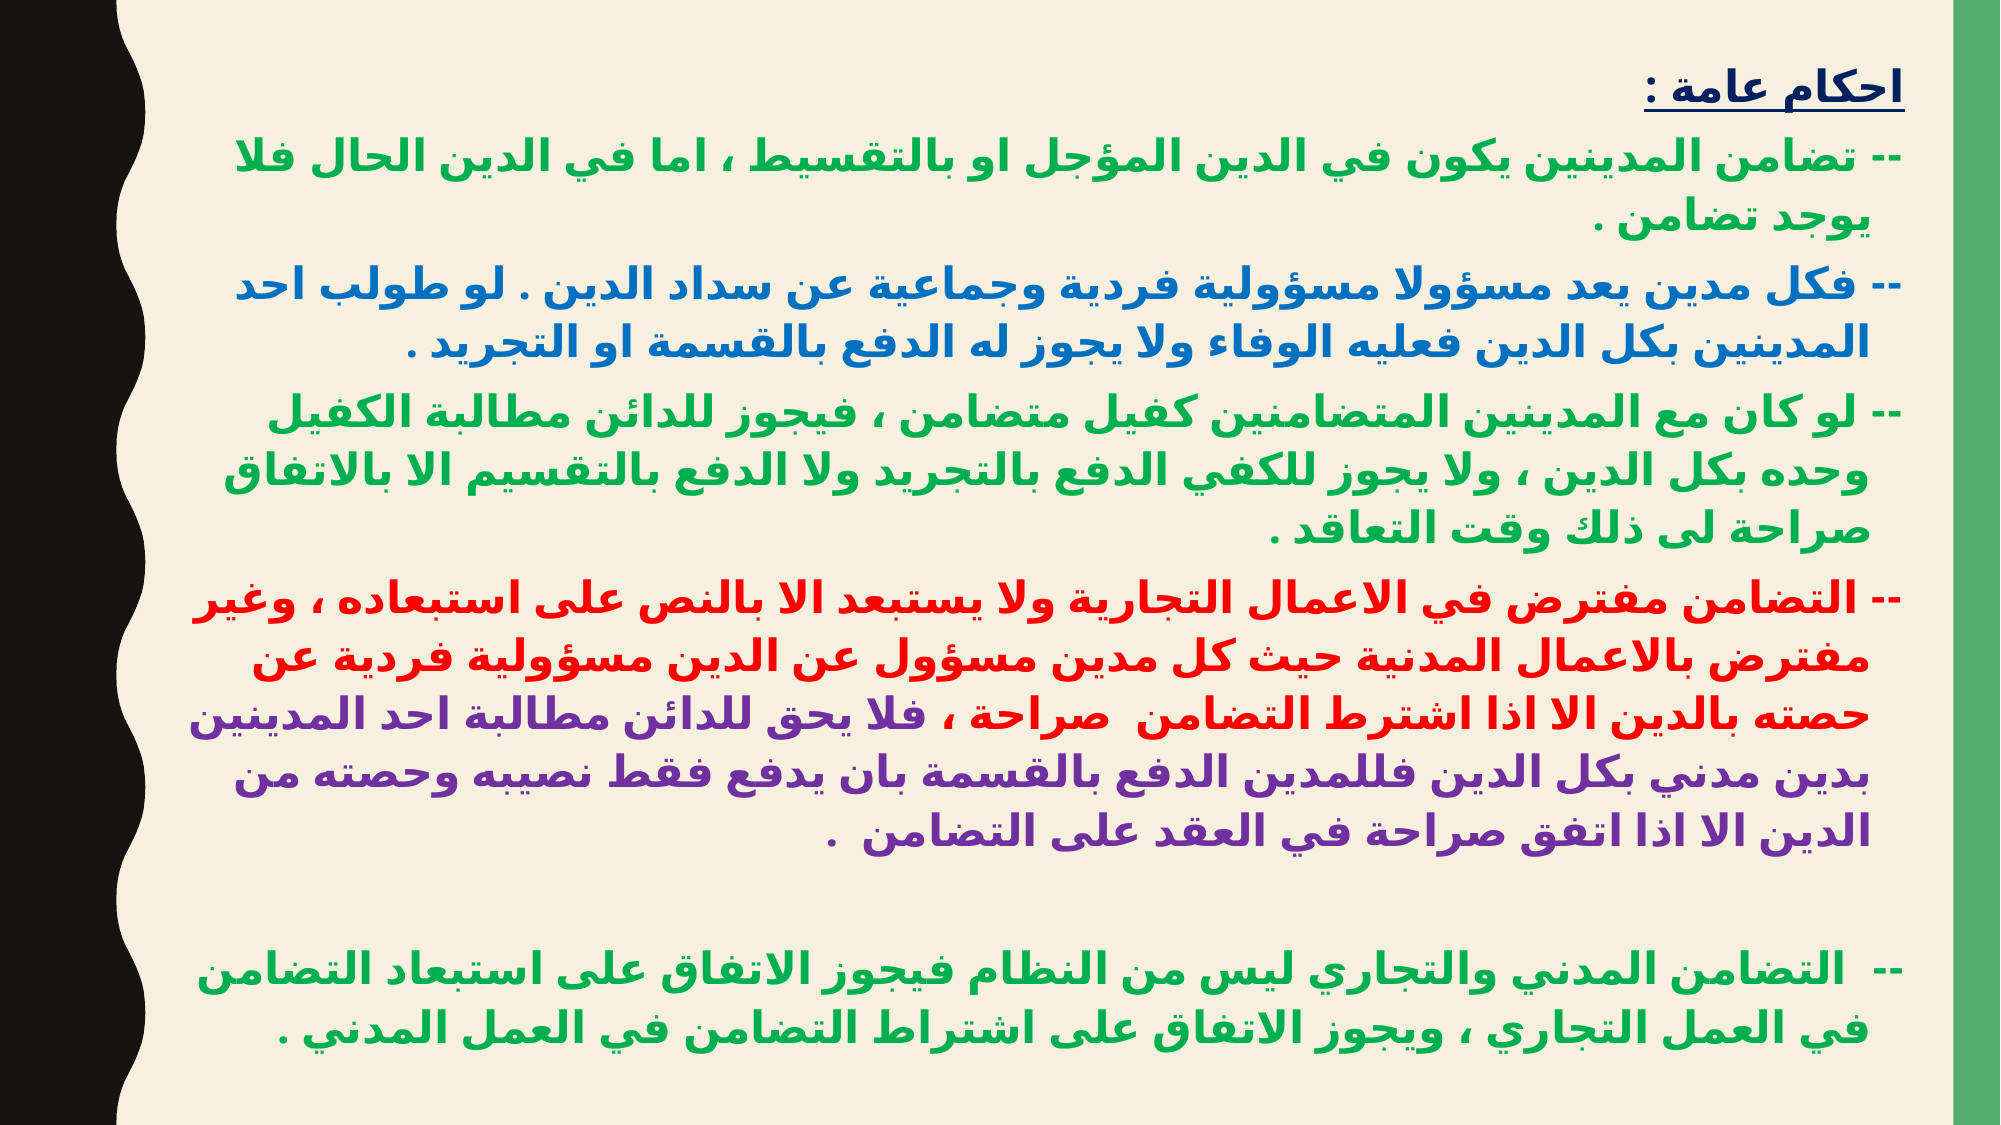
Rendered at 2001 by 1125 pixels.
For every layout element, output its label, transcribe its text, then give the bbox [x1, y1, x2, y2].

list احكام عامة : -- تضامن المدينين يكون في الدين المؤجل او بالتقسيط ، اما في الدين الحال فلا يوجد تضامن . -- فكل مدين يعد مسؤولا مسؤولية فردية وجماعية عن سداد الدين . لو طولب احد المدينين بكل الدين فعليه الوفاء ولا يجوز له الدفع بالقسمة او التجريد . -- لو كان مع المدينين المتضامنين كفيل متضامن ، فيجوز للدائن مطالبة الكفيل وحده بكل الدين ، ولا يجوز للكفي الدفع بالتجريد ولا الدفع بالتقسيم الا بالاتفاق صراحة لى ذلك وقت التعاقد . -- التضامن مفترض في الاعمال التجارية ولا يستبعد الا بالنص على استبعاده ، وغير مفترض بالاعمال المدنية حيث كل مدين مسؤول عن الدين مسؤولية فردية عن حصته بالدين الا اذا اشترط التضامن صراحة ، فلا يحق للدائن مطالبة احد المدينين بدين مدني بكل الدين فللمدين الدفع بالقسمة بان يدفع فقط نصيبه وحصته من الدين الا اذا اتفق صراحة في العقد على التضامن . -- التضامن المدني والتجاري ليس من النظام فيجوز الاتفاق على استبعاد التضامن في العمل التجاري ، ويجوز الاتفاق على اشتراط التضامن في العمل المدني . [169, 45, 1920, 1098]
